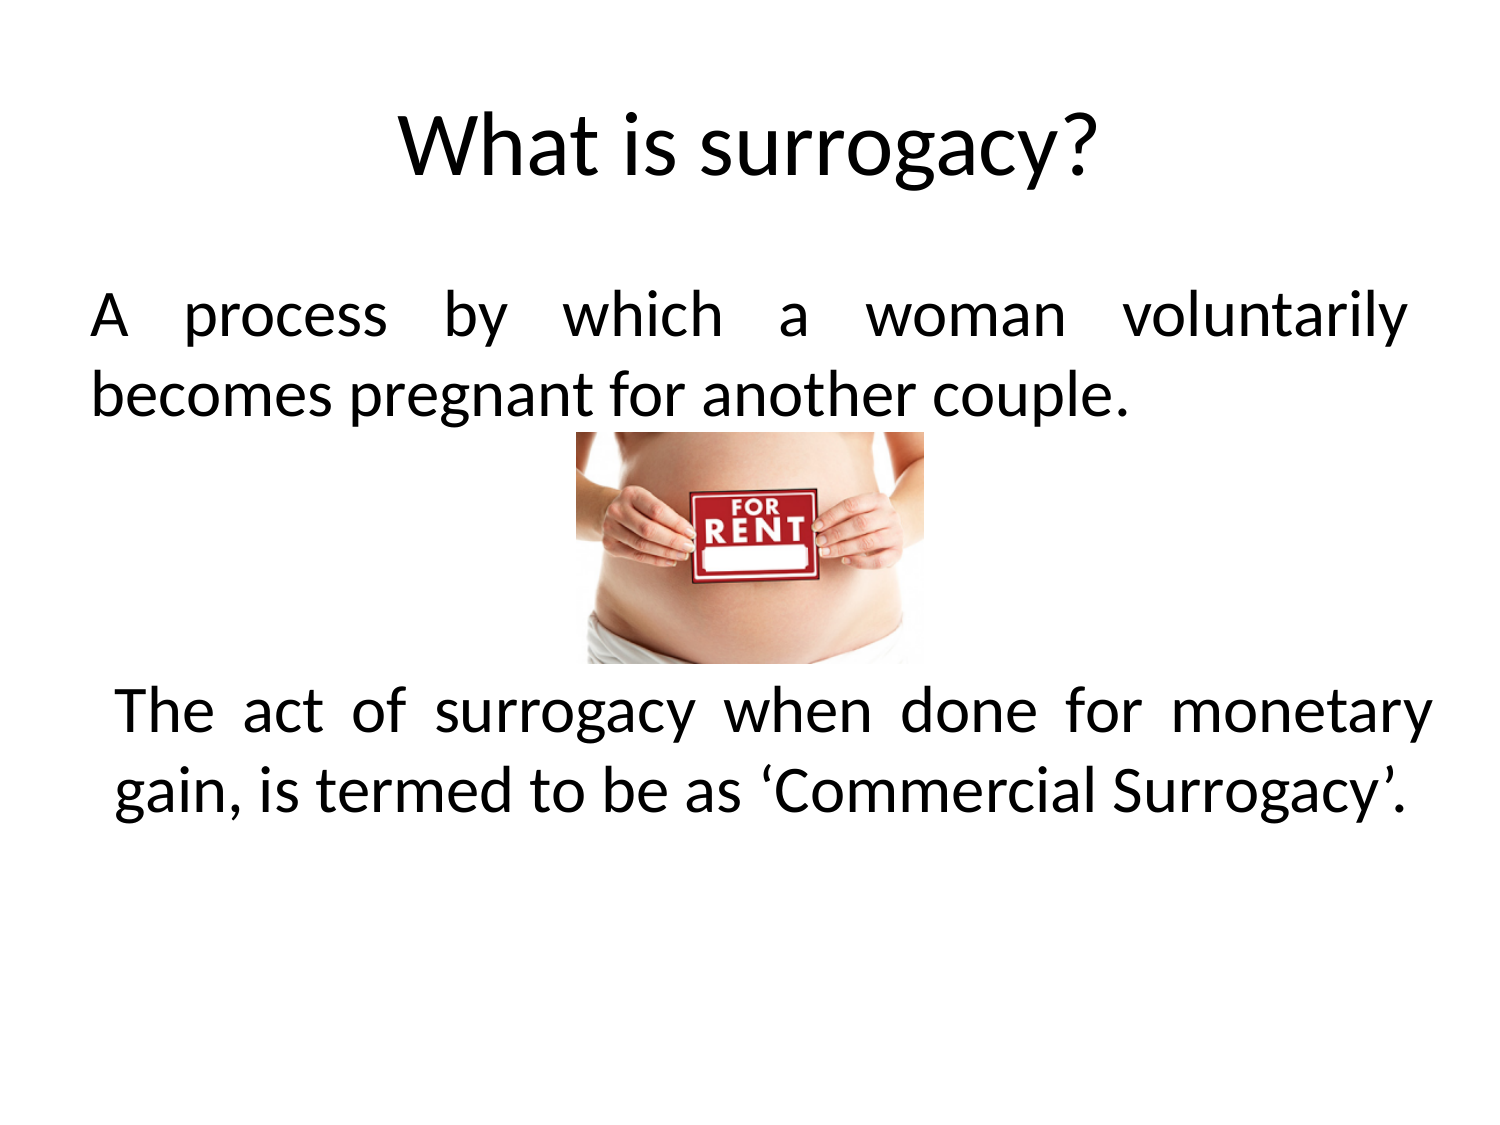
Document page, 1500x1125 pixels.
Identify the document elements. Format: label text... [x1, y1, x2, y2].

title What is surrogacy? [75, 45, 1425, 233]
text_box The act of surrogacy when done for monetary gain, is termed to be as ‘Commercial Surrogacy’. [99, 658, 1450, 845]
list A process by which a woman voluntarily becomes pregnant for another couple. [75, 262, 1425, 463]
picture [576, 432, 924, 664]
